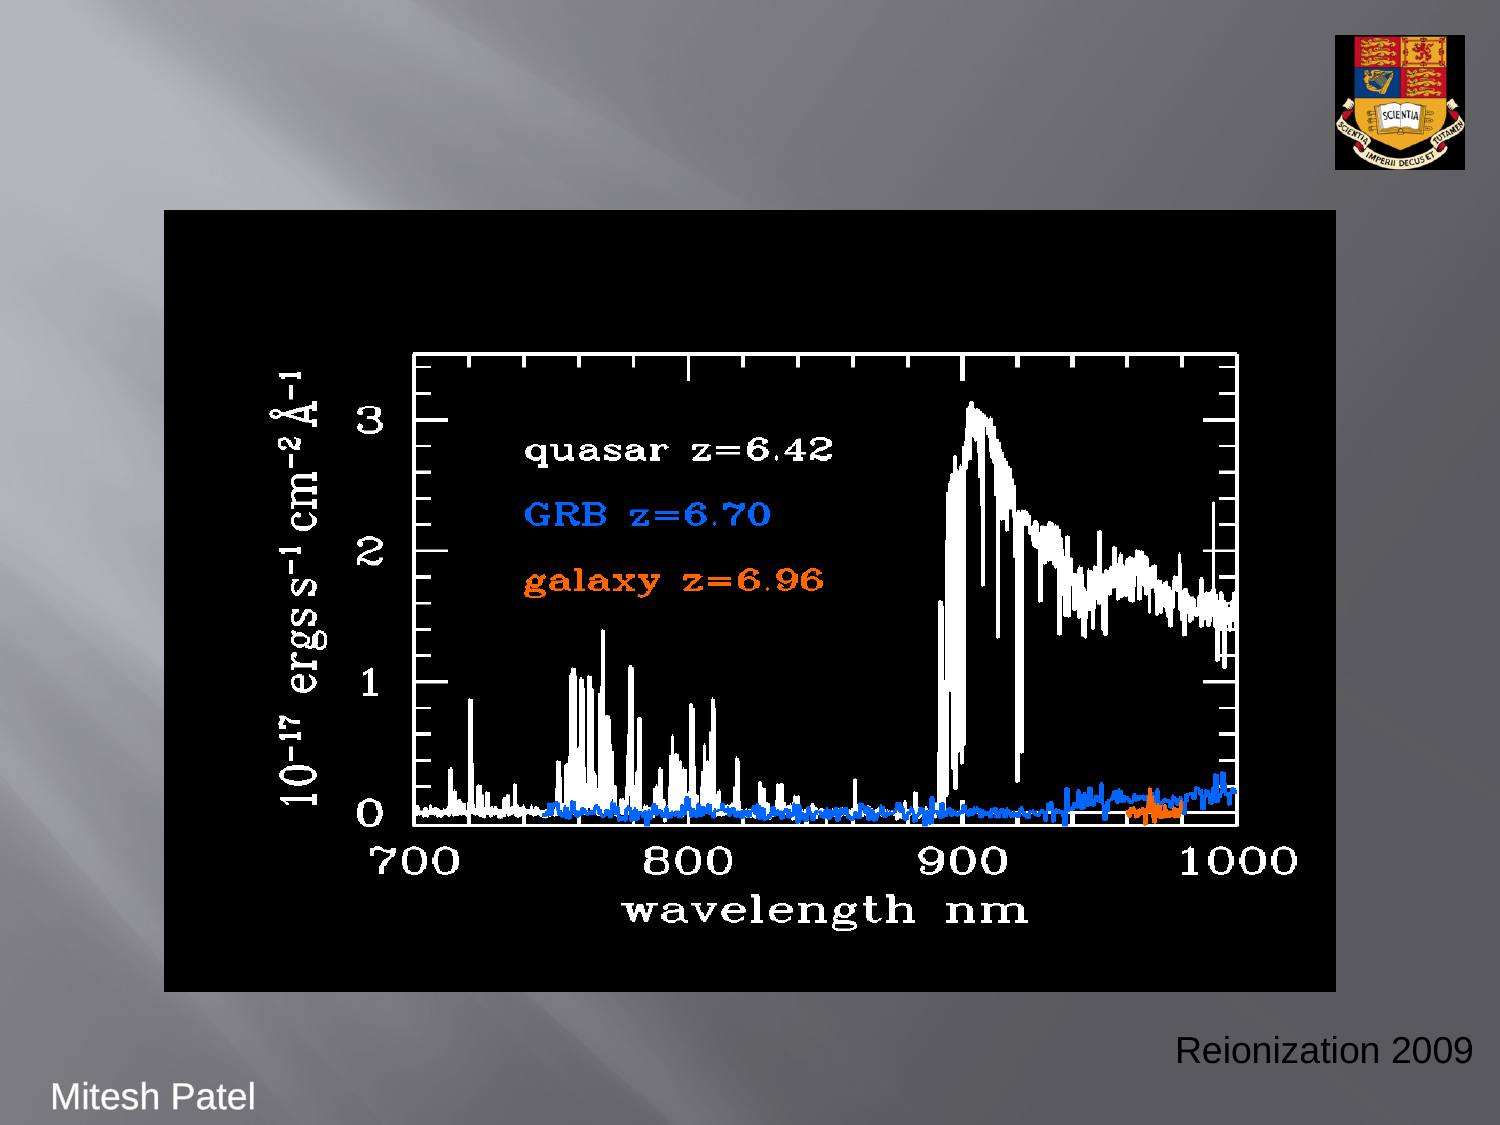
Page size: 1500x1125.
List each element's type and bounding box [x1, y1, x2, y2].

picture [1335, 35, 1465, 170]
picture [163, 210, 1337, 993]
